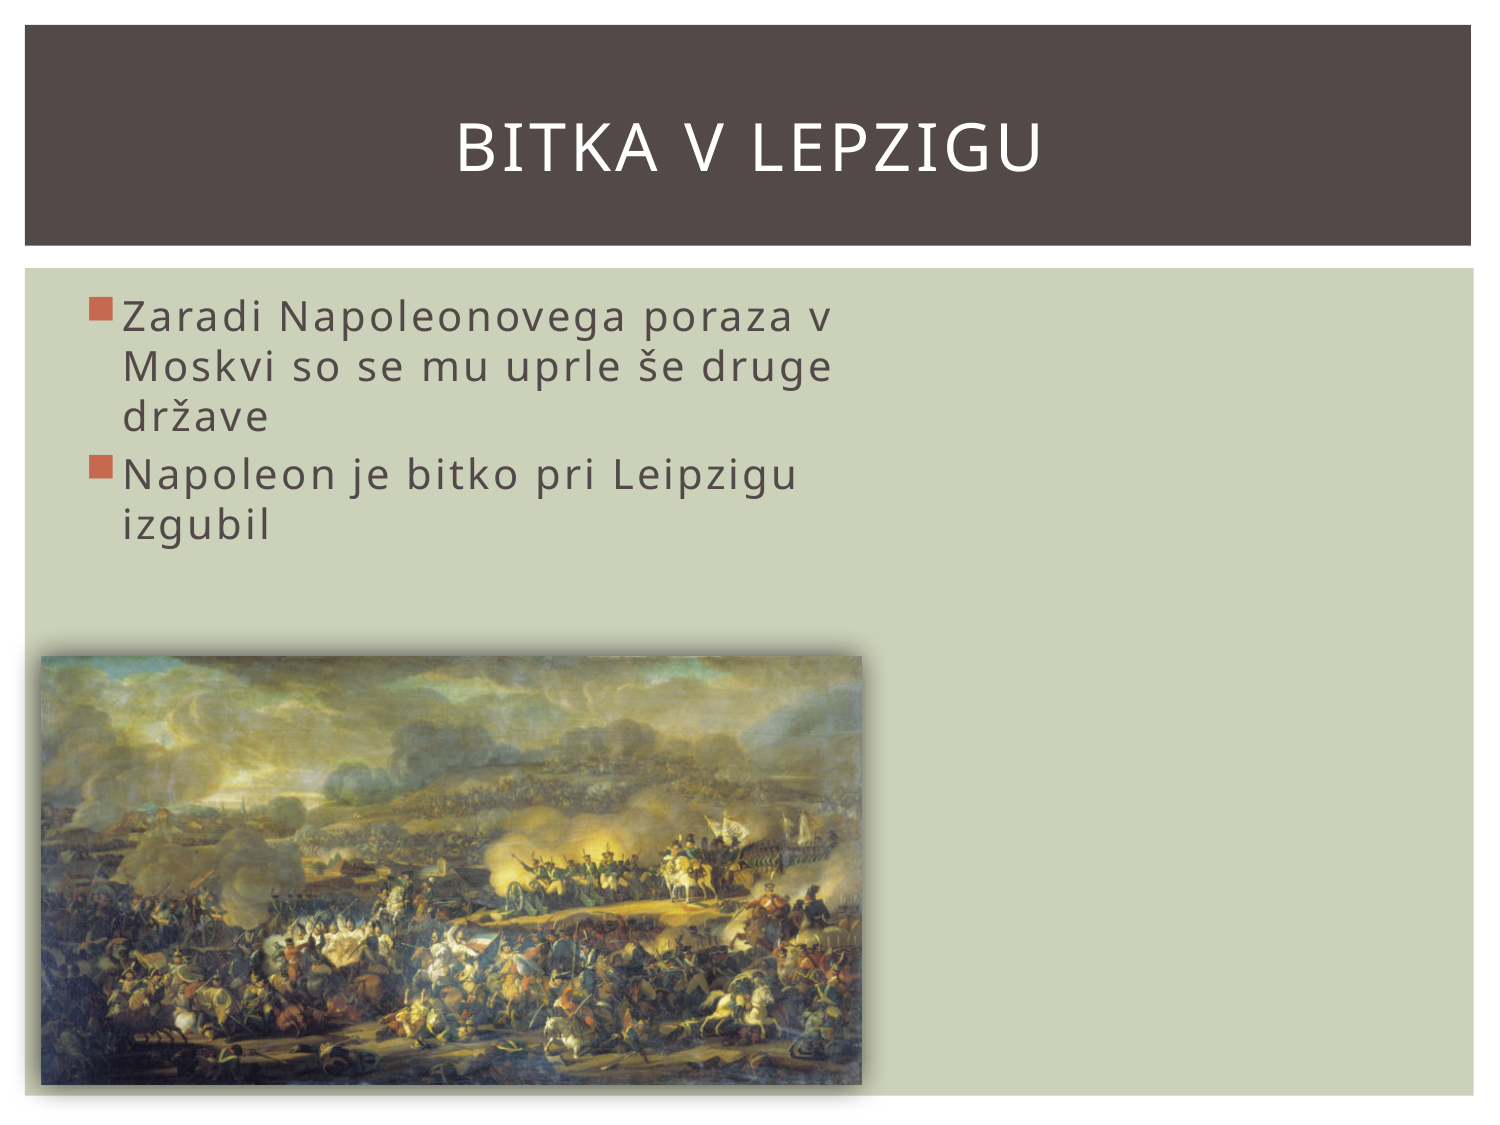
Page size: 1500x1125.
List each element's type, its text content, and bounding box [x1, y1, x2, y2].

list Zaradi Napoleonovega poraza v Moskvi so se mu uprle še druge države Napoleon je bitko pri Leipzigu izgubil [62, 282, 880, 658]
title Bitka v lepzigu [62, 58, 1438, 232]
picture [40, 656, 863, 1086]
